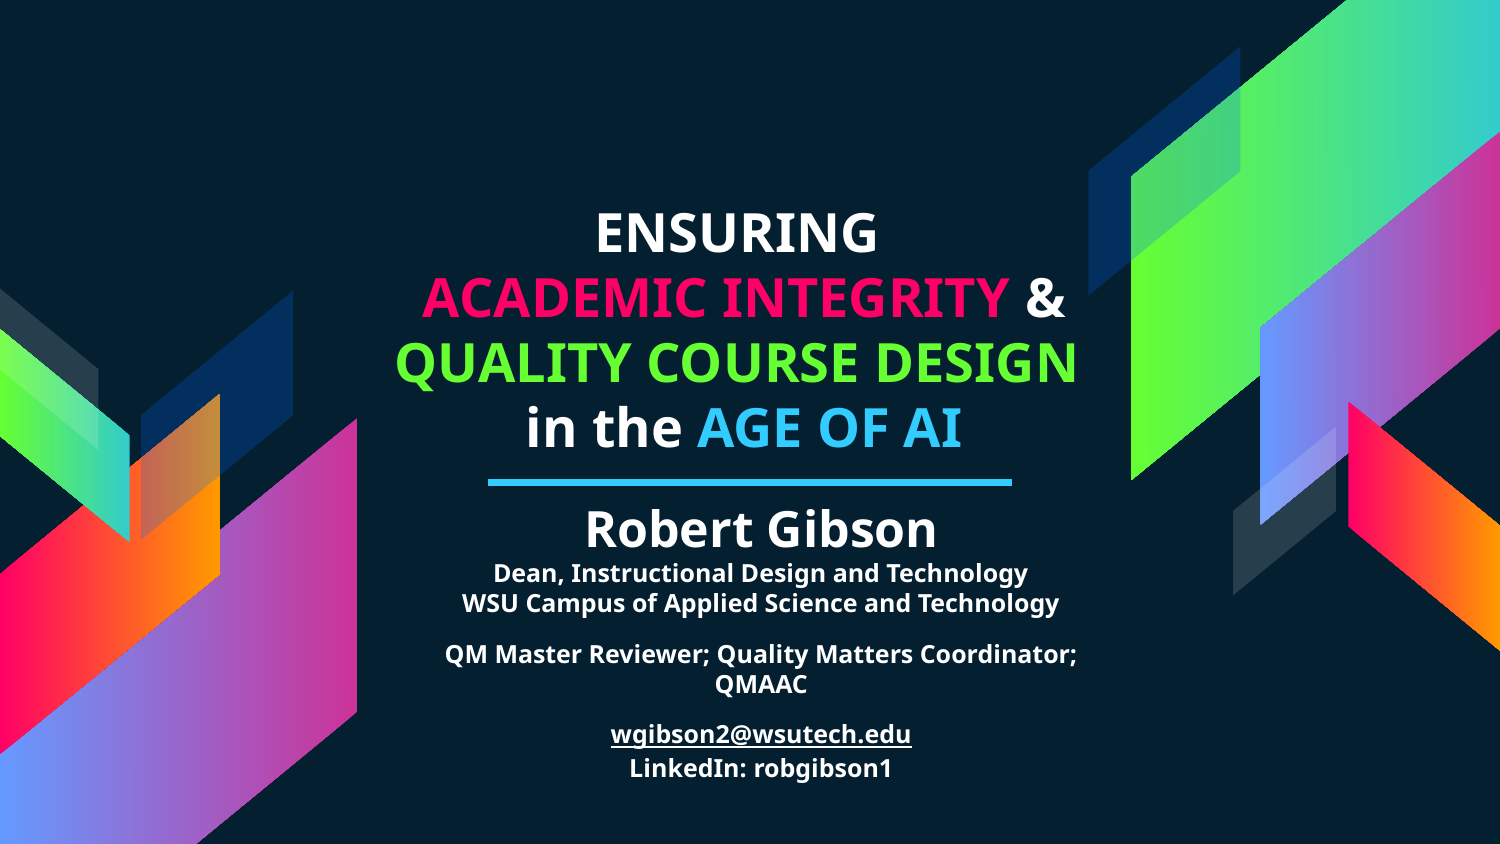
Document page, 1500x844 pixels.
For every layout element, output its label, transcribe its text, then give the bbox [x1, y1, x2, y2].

text_box Robert Gibson Dean, Instructional Design and Technology WSU Campus of Applied Science and Technology QM Master Reviewer; Quality Matters Coordinator; QMAAC wgibson2@wsutech.edu LinkedIn: robgibson1 [399, 482, 1124, 798]
text_box ENSURING ACADEMIC INTEGRITY & QUALITY COURSE DESIGN in the AGE OF AI [343, 190, 1145, 468]
